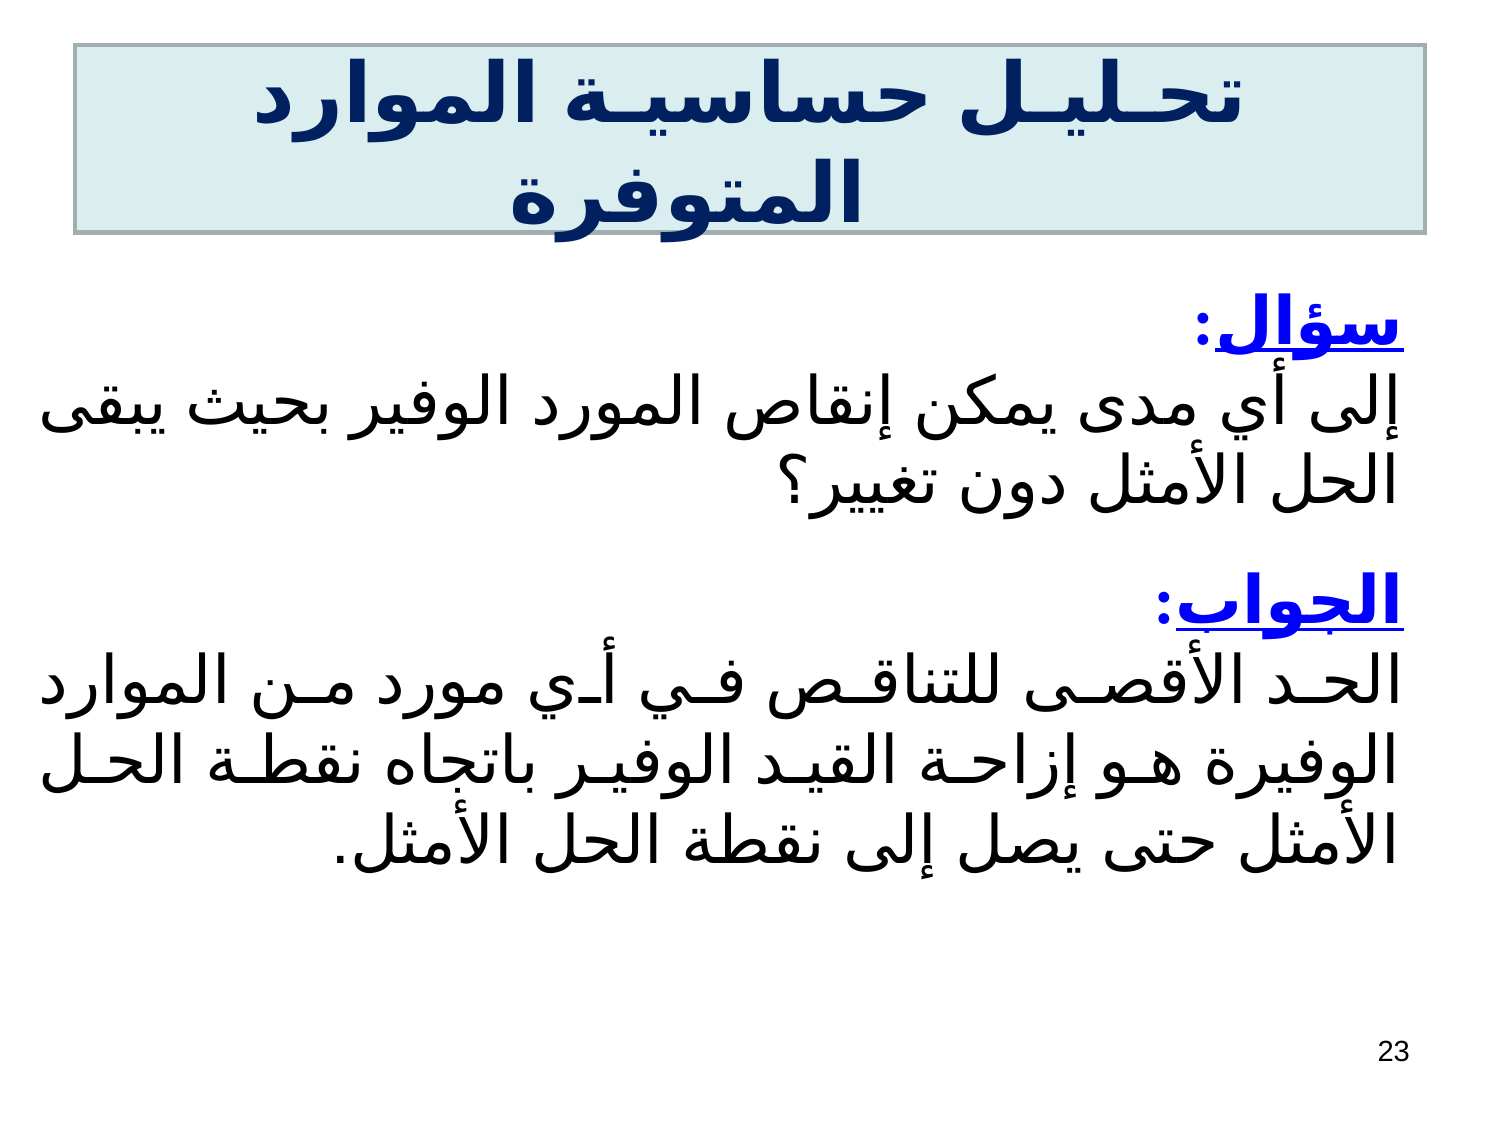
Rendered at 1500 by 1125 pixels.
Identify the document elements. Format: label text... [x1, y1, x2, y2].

slide_number 23 [1074, 1024, 1426, 1103]
list سؤال: إلى أي مدى يمكن إنقاص المورد الوفير بحيث يبقى الحل الأمثل دون تغيير؟ الجواب: الحد الأقصى للتناقص في أي مورد من الموارد الوفيرة هو إزاحة القيد الوفير باتجاه نقطة الحل الأمثل حتى يصل إلى نقطة الحل الأمثل. [23, 249, 1476, 994]
title تحـليـل حساسيـة الموارد المتوفرة [73, 43, 1427, 235]
